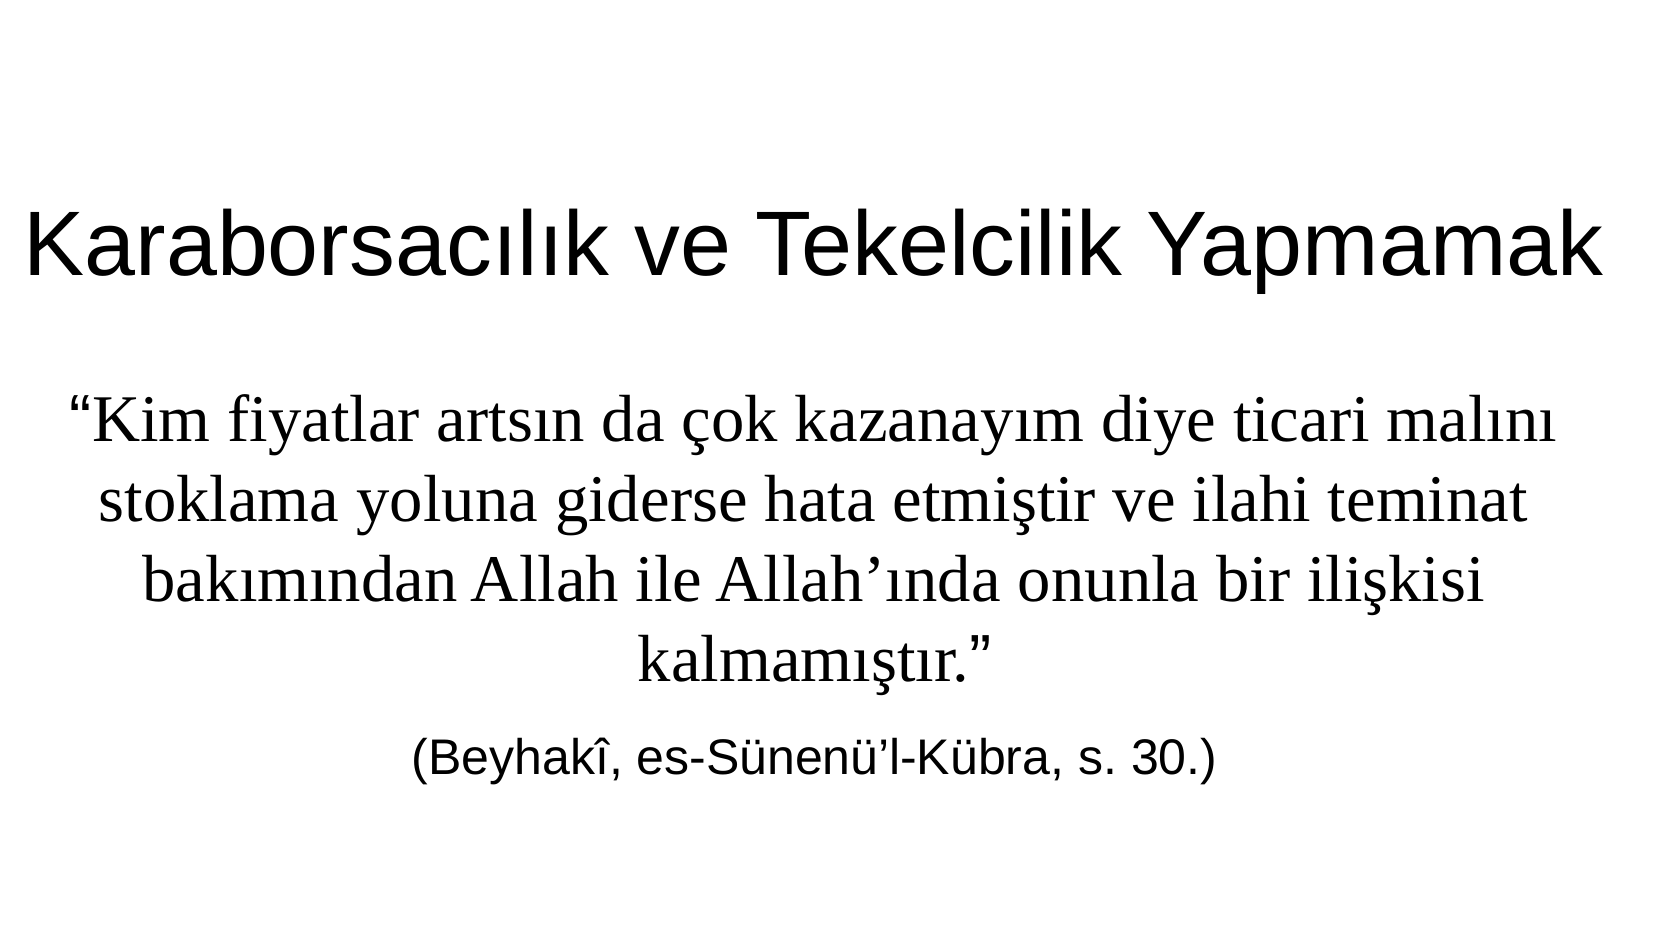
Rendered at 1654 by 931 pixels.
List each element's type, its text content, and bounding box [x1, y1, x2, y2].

text_box “Kim fiyatlar artsın da çok kazanayım diye ticari malını stoklama yoluna giderse hata etmiştir ve ilahi teminat bakımından Allah ile Allah’ında onunla bir ilişkisi kalmamıştır.” (Beyhakî, es-Sünenü’l-Kübra, s. 30.) [41, 375, 1589, 872]
text_box Karaborsacılık ve Tekelcilik Yapmamak [11, 127, 1618, 352]
